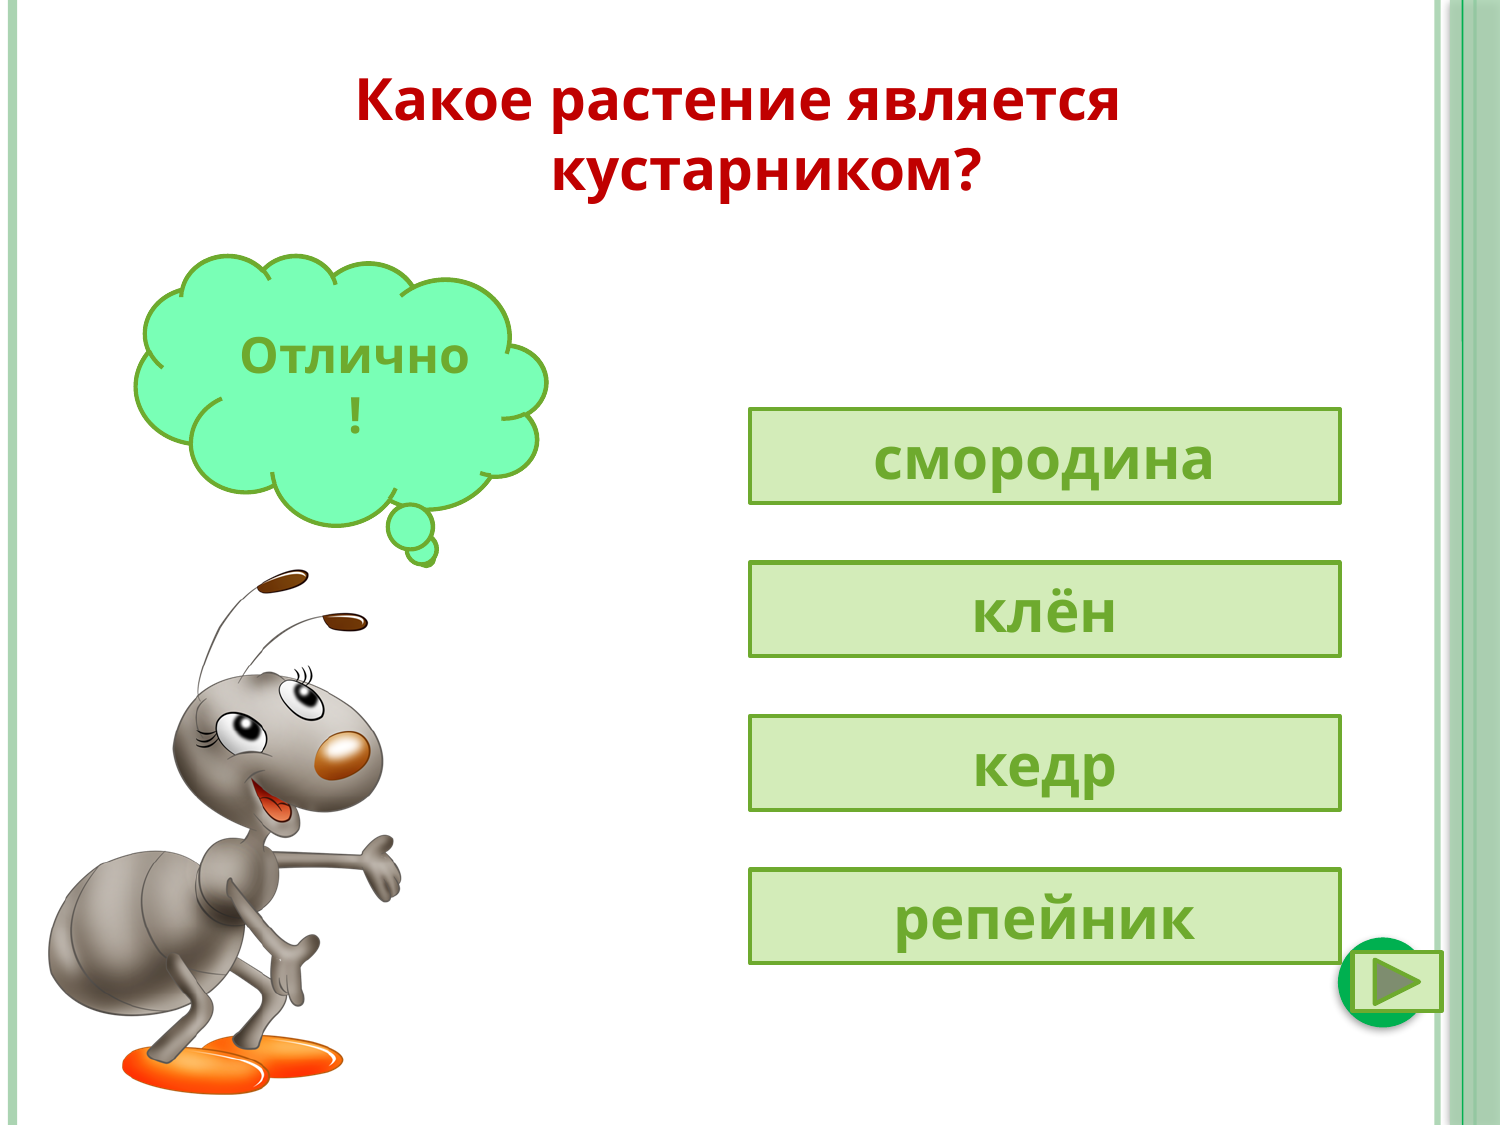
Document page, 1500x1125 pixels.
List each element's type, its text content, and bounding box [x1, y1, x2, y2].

text_box [1366, 950, 1444, 1013]
picture [0, 533, 592, 1125]
text_box Какое растение является кустарником? [159, 54, 1317, 220]
text_box Отлично! [133, 254, 549, 531]
text_box [748, 407, 1343, 505]
text_box [712, 348, 1366, 1013]
